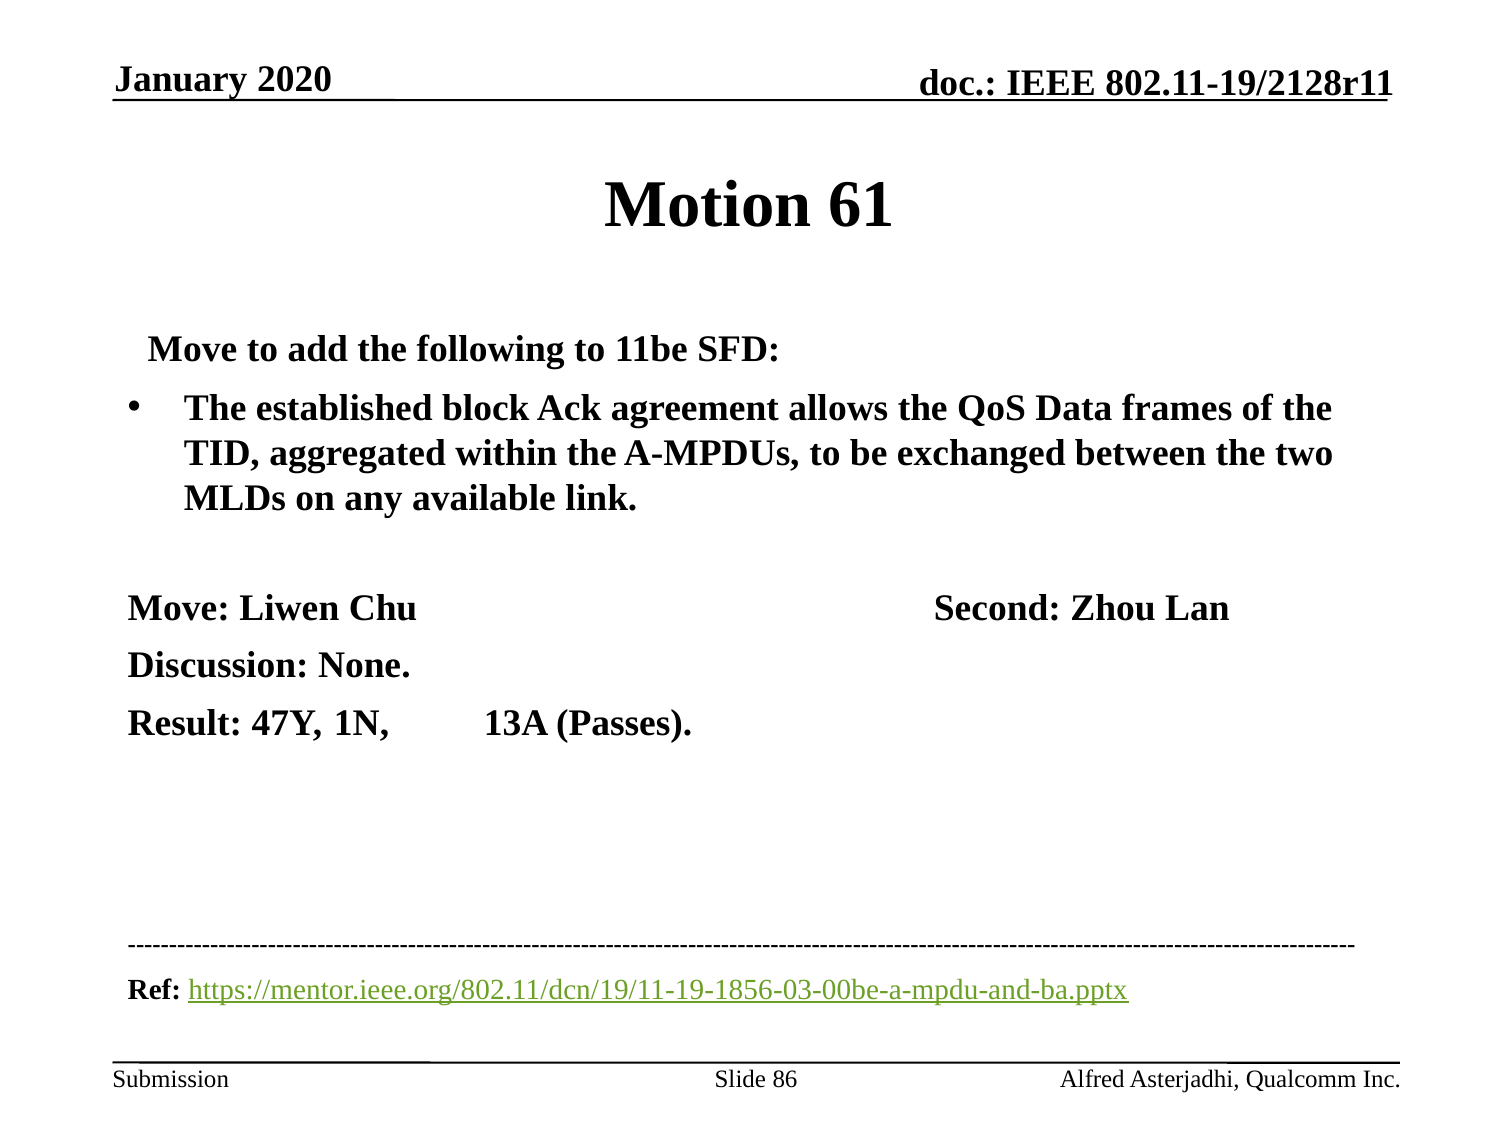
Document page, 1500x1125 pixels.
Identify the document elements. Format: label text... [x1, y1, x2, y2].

slide_number Slide 86 [712, 1061, 800, 1123]
title Motion 61 [112, 112, 1388, 288]
footer Alfred Asterjadhi, Qualcomm Inc. [878, 1061, 1402, 1093]
list Move to add the following to 11be SFD: The established block Ack agreement allows the QoS Data frames of the TID, aggregated within the A-MPDUs, to be exchanged between the two MLDs on any available link. Move: Liwen Chu Second: Zhou Lan Discussion: None. Result: 47Y, 1N, 13A (Passes). ----------------------------------------------------------------------------------------------------------------------------------------------------- Ref: https://mentor.ieee.org/802.11/dcn/19/11-19-1856-03-00be-a-mpdu-and-ba.pptx [112, 312, 1388, 1063]
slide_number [114, 54, 423, 100]
